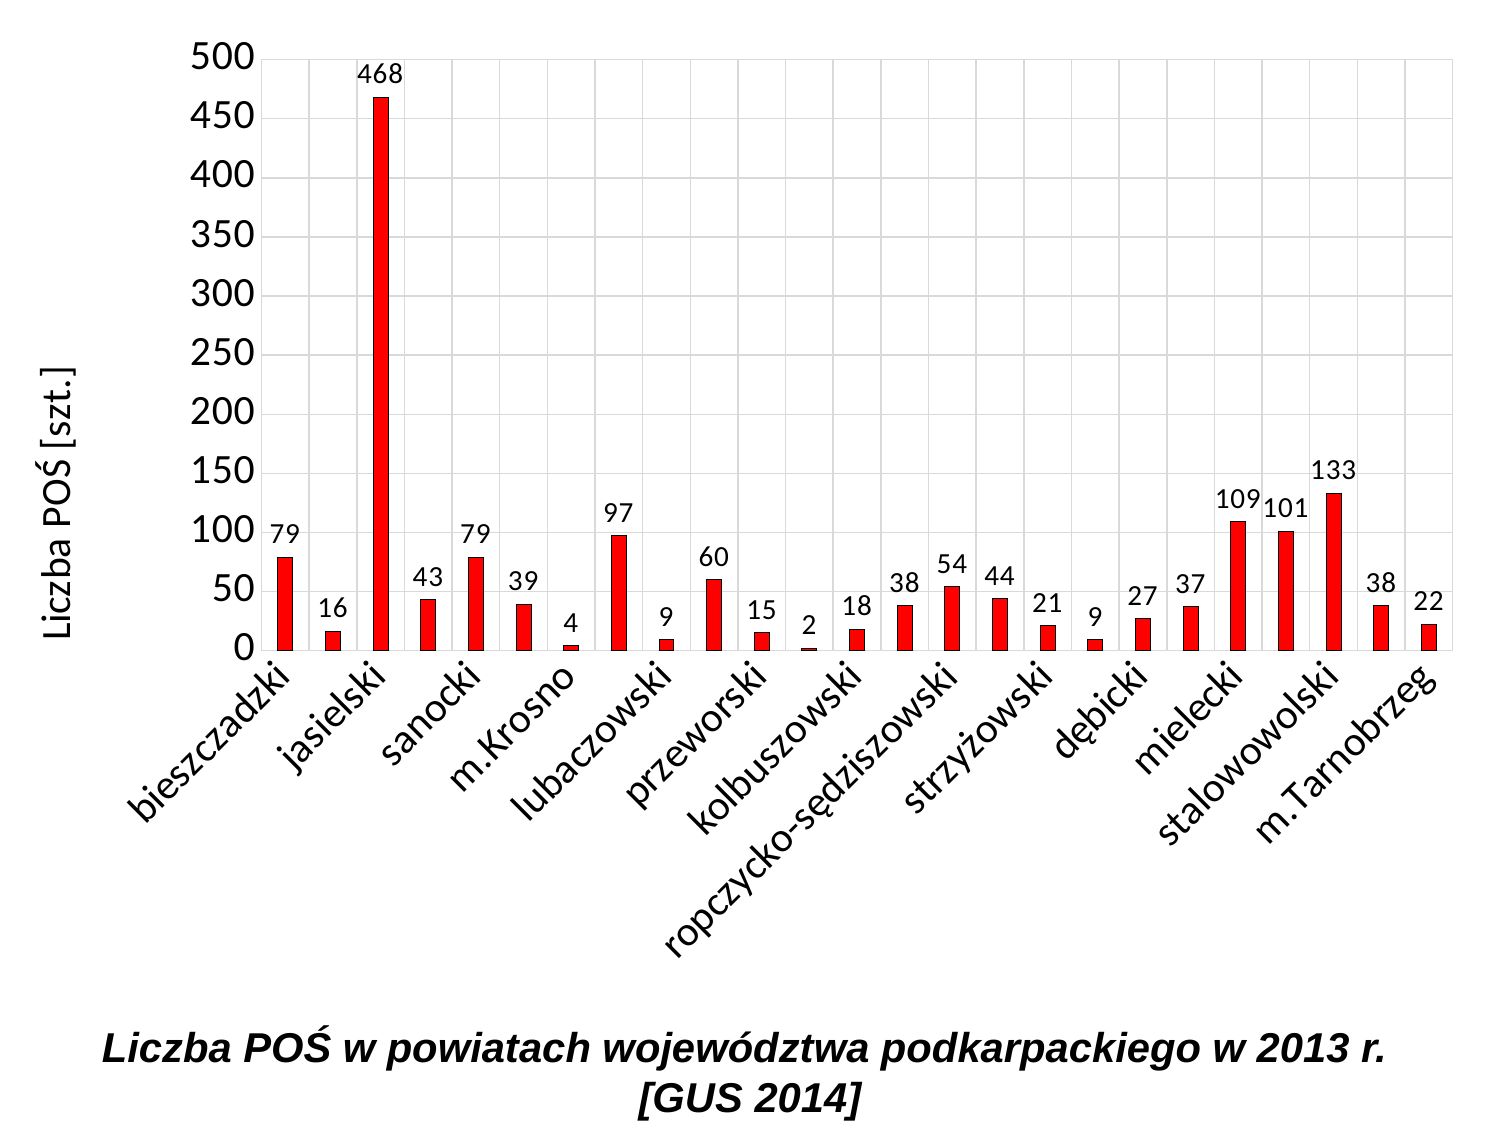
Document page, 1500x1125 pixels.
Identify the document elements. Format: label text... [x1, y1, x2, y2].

text_box Liczba POŚ w powiatach województwa podkarpackiego w 2013 r. [GUS 2014] [29, 1011, 1471, 1125]
chart [0, 18, 1483, 988]
